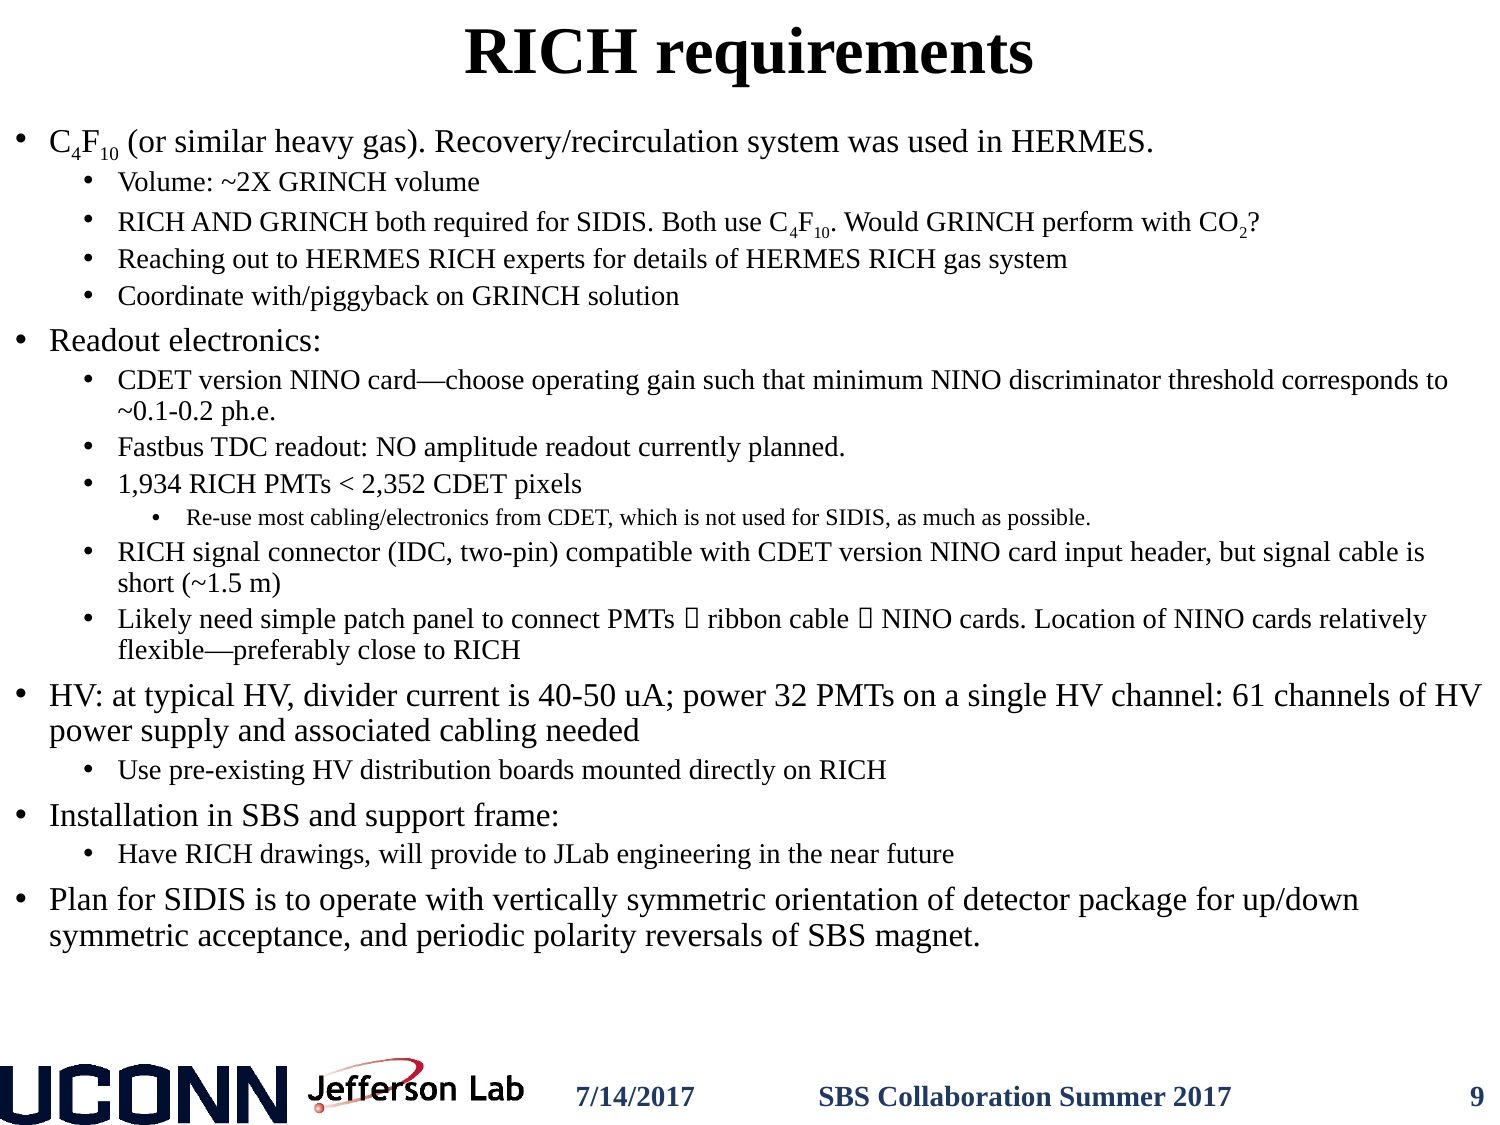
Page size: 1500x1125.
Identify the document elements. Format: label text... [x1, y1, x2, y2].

picture [293, 1049, 534, 1125]
title RICH requirements [0, 4, 1500, 100]
list C4F10 (or similar heavy gas). Recovery/recirculation system was used in HERMES. Volume: ~2X GRINCH volume RICH AND GRINCH both required for SIDIS. Both use C4F10. Would GRINCH perform with CO2? Reaching out to HERMES RICH experts for details of HERMES RICH gas system Coordinate with/piggyback on GRINCH solution Readout electronics: CDET version NINO card—choose operating gain such that minimum NINO discriminator threshold corresponds to ~0.1-0.2 ph.e. Fastbus TDC readout: NO amplitude readout currently planned. 1,934 RICH PMTs < 2,352 CDET pixels Re-use most cabling/electronics from CDET, which is not used for SIDIS, as much as possible. RICH signal connector (IDC, two-pin) compatible with CDET version NINO card input header, but signal cable is short (~1.5 m) Likely need simple patch panel to connect PMTs  ribbon cable  NINO cards. Location of NINO cards relatively flexible—preferably close to RICH HV: at typical HV, divider current is 40-50 uA; power 32 PMTs on a single HV channel: 61 channels of HV power supply and associated cabling needed Use pre-existing HV distribution boards mounted directly on RICH Installation in SBS and support frame: Have RICH drawings, will provide to JLab engineering in the near future Plan for SIDIS is to operate with vertically symmetric orientation of detector package for up/down symmetric acceptance, and periodic polarity reversals of SBS magnet. [0, 112, 1500, 974]
footer SBS Collaboration Summer 2017 [737, 1065, 1313, 1125]
slide_number 9 [1313, 1065, 1500, 1125]
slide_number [540, 1065, 731, 1125]
picture [0, 1064, 287, 1125]
